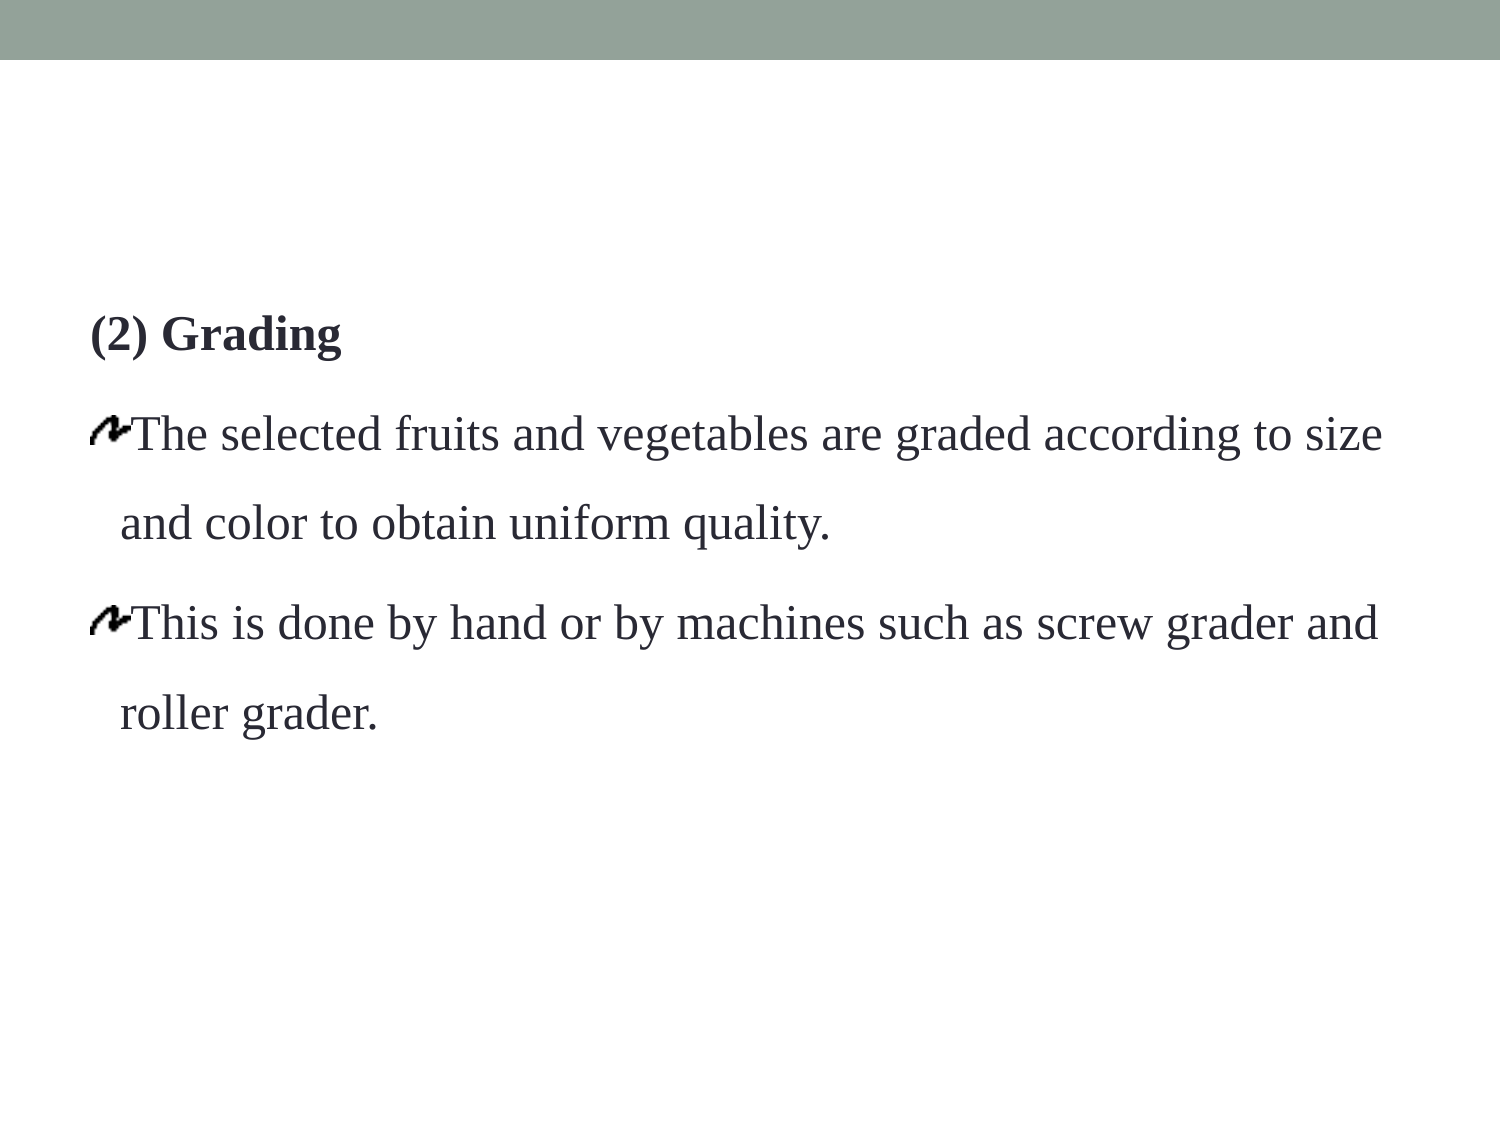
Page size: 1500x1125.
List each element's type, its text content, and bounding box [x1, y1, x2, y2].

list (2) Grading The selected fruits and vegetables are graded according to size and color to obtain uniform quality. This is done by hand or by machines such as screw grader and roller grader. [75, 262, 1425, 1063]
picture [90, 415, 131, 445]
title [49, 37, 1450, 225]
picture [90, 605, 131, 635]
